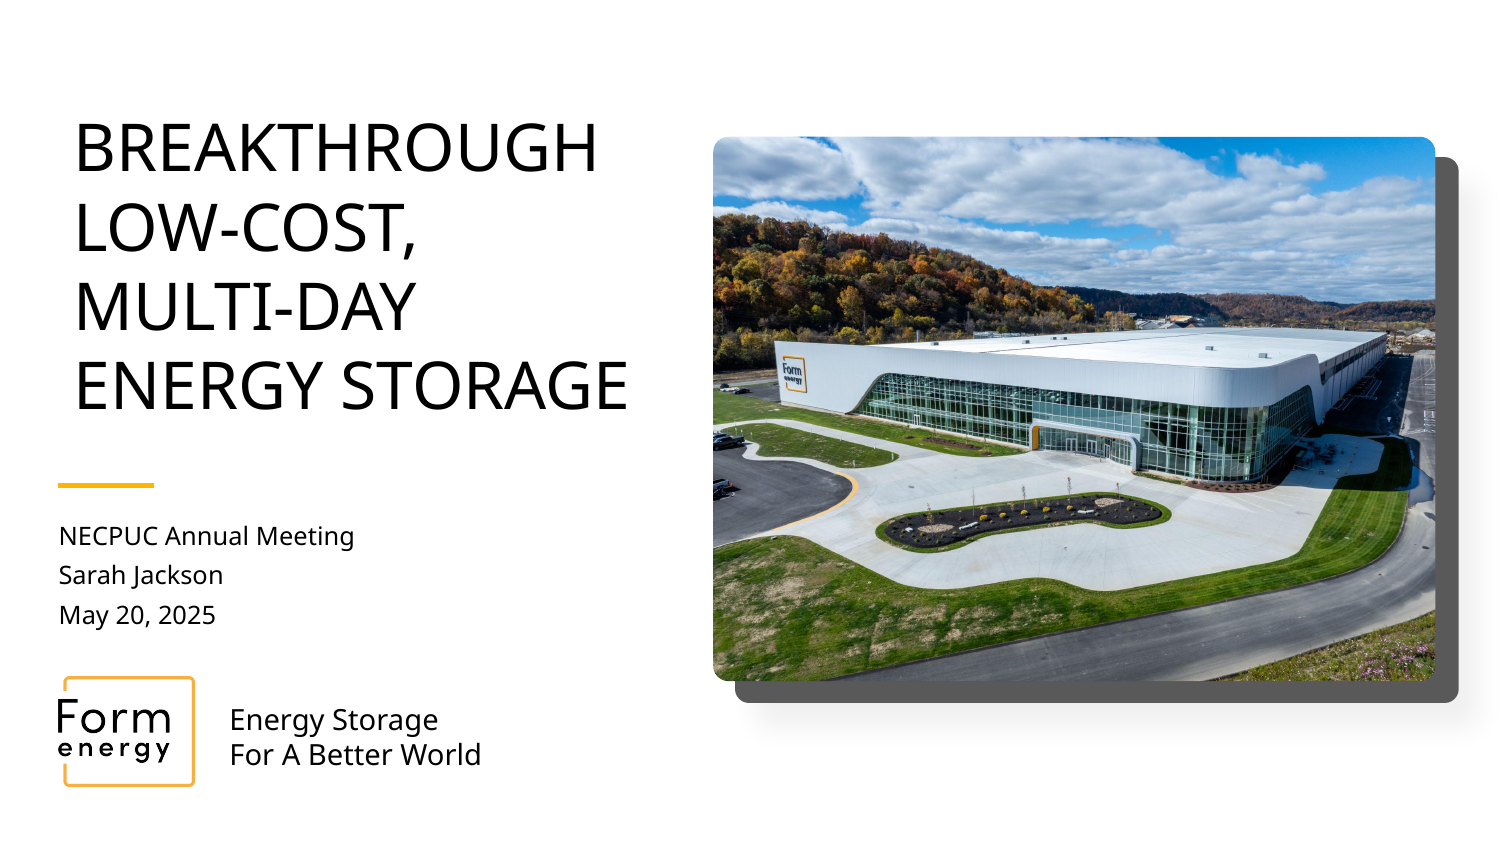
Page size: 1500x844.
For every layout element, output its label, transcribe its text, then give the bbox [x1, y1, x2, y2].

text_box [735, 157, 1458, 703]
picture [1220, 136, 1226, 143]
title BREAKTHROUGH LOW-COST, MULTI-DAY ENERGY STORAGE [58, 85, 668, 438]
list NECPUC Annual Meeting Sarah Jackson May 20, 2025 [58, 519, 668, 631]
picture [712, 136, 1436, 682]
picture [58, 676, 195, 787]
picture [1219, 149, 1227, 157]
